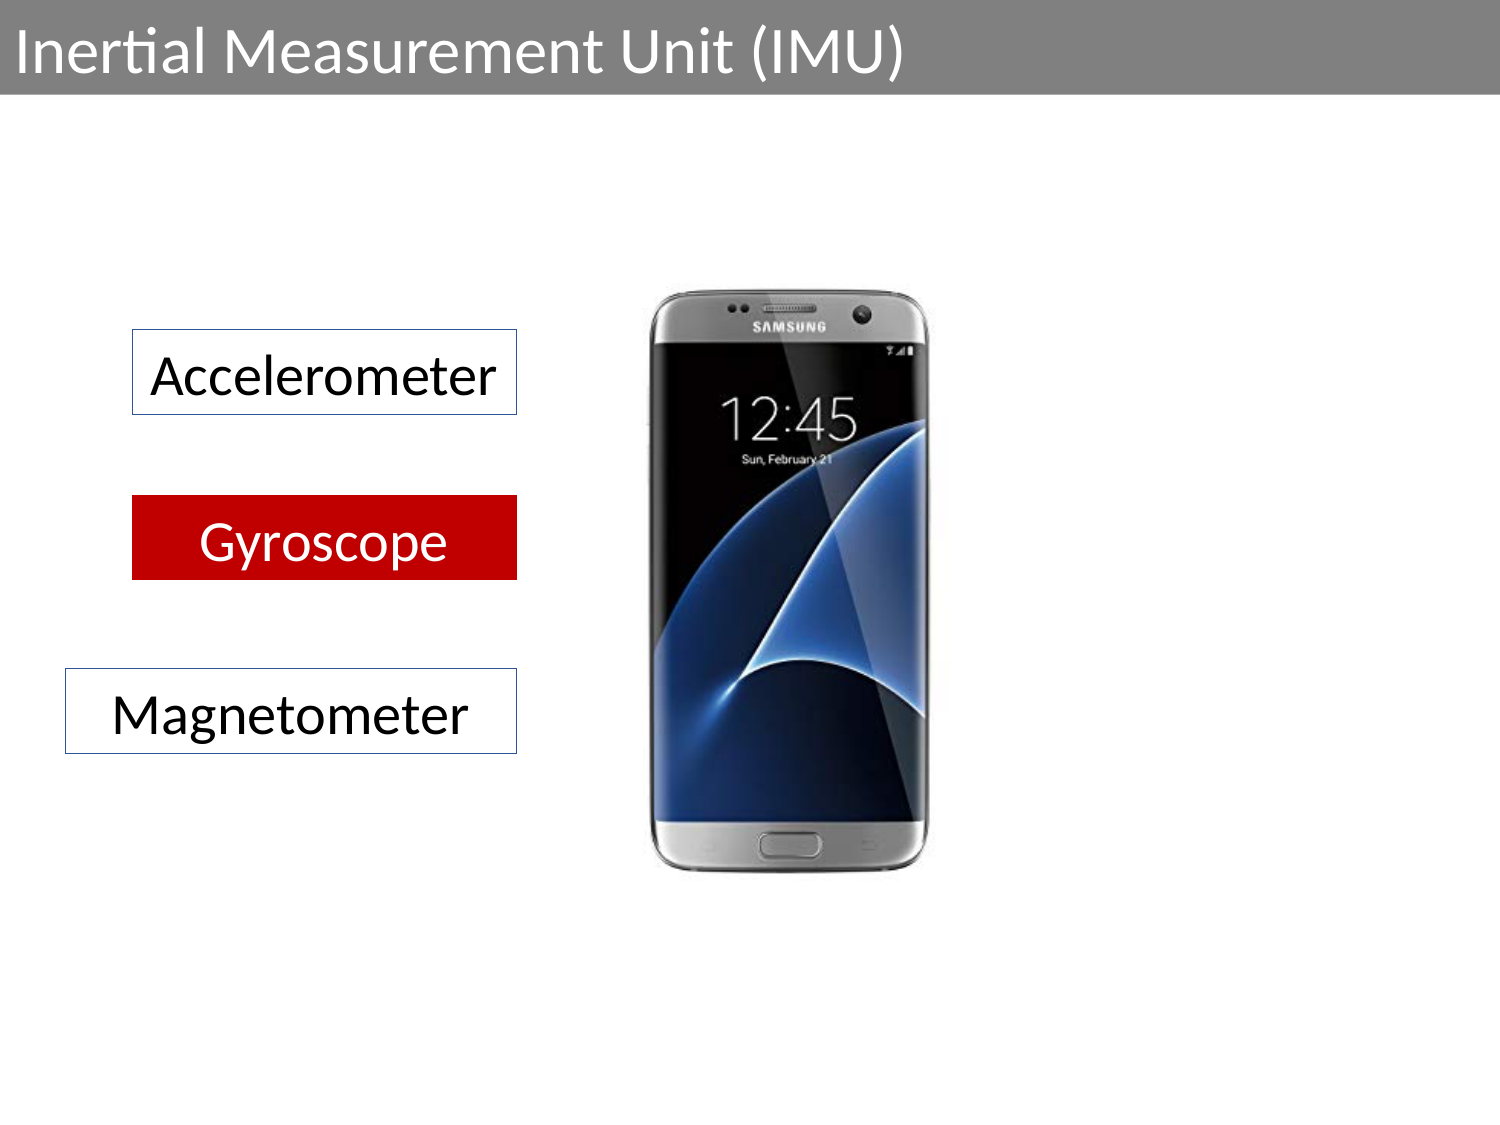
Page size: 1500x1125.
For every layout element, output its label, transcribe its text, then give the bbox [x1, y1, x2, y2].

text_box Inertial Measurement Unit (IMU) [0, 0, 1500, 95]
text_box Accelerometer [132, 329, 517, 415]
picture [532, 223, 1043, 901]
text_box Magnetometer [65, 668, 517, 754]
text_box Gyroscope [132, 495, 517, 580]
